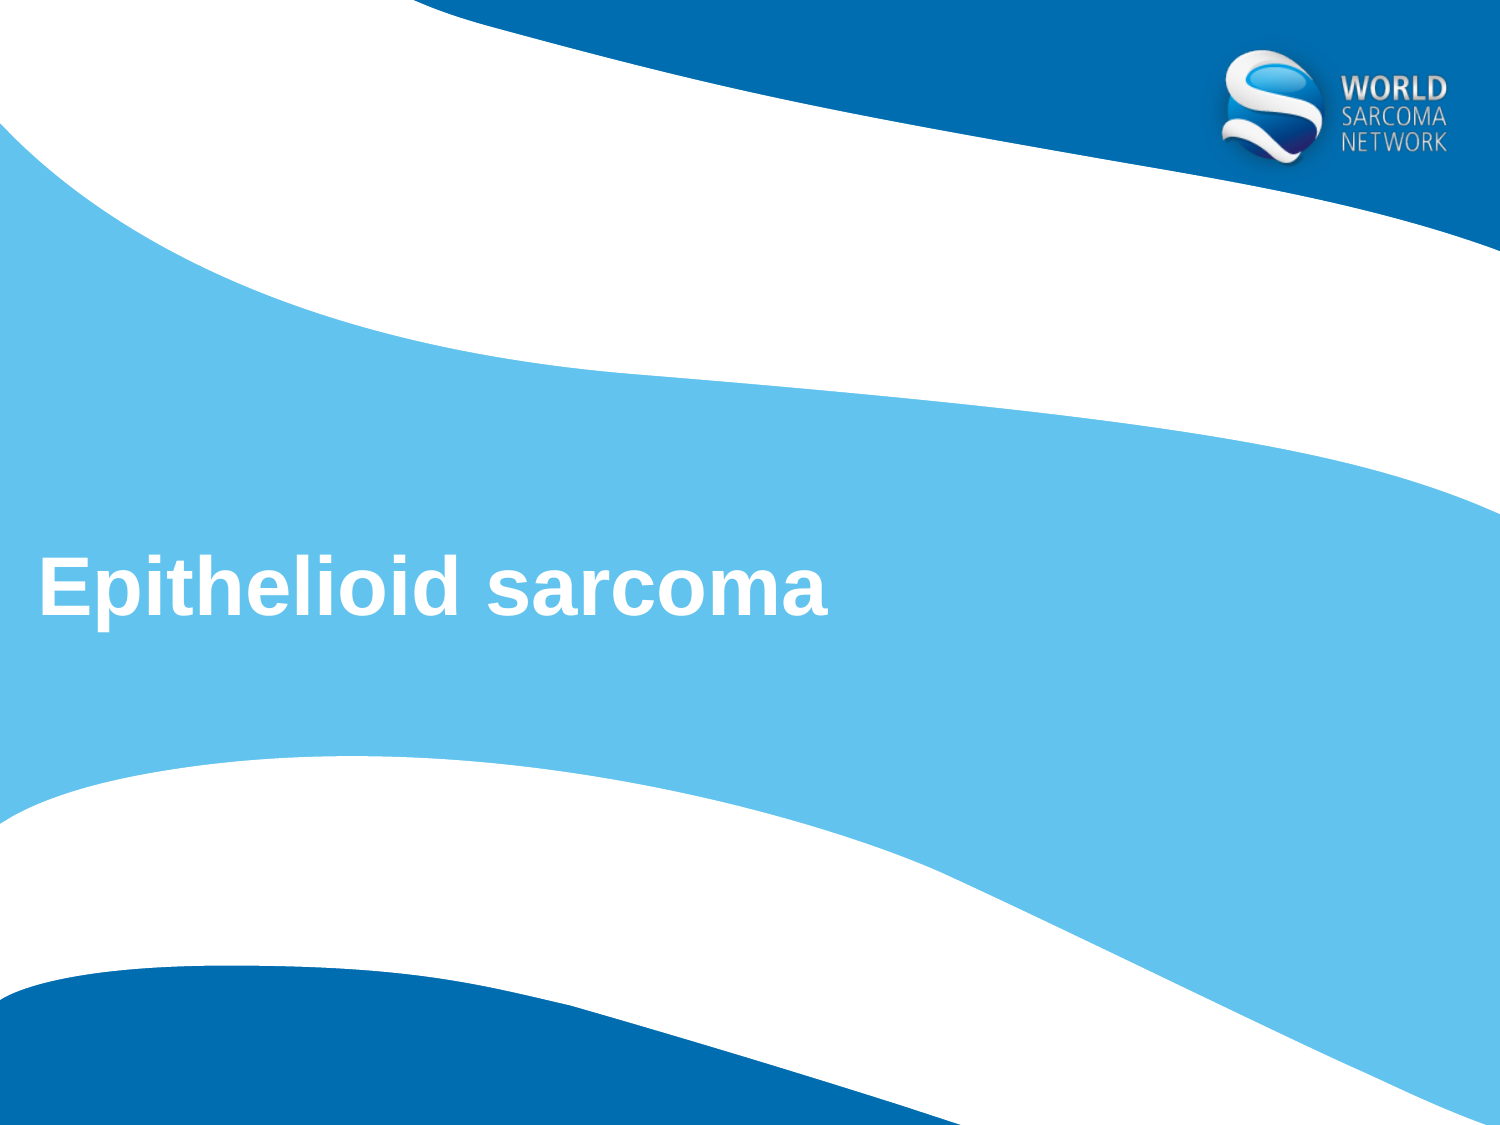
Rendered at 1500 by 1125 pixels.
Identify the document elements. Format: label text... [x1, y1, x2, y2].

picture [1195, 30, 1450, 188]
title Epithelioid sarcoma [37, 378, 1459, 786]
